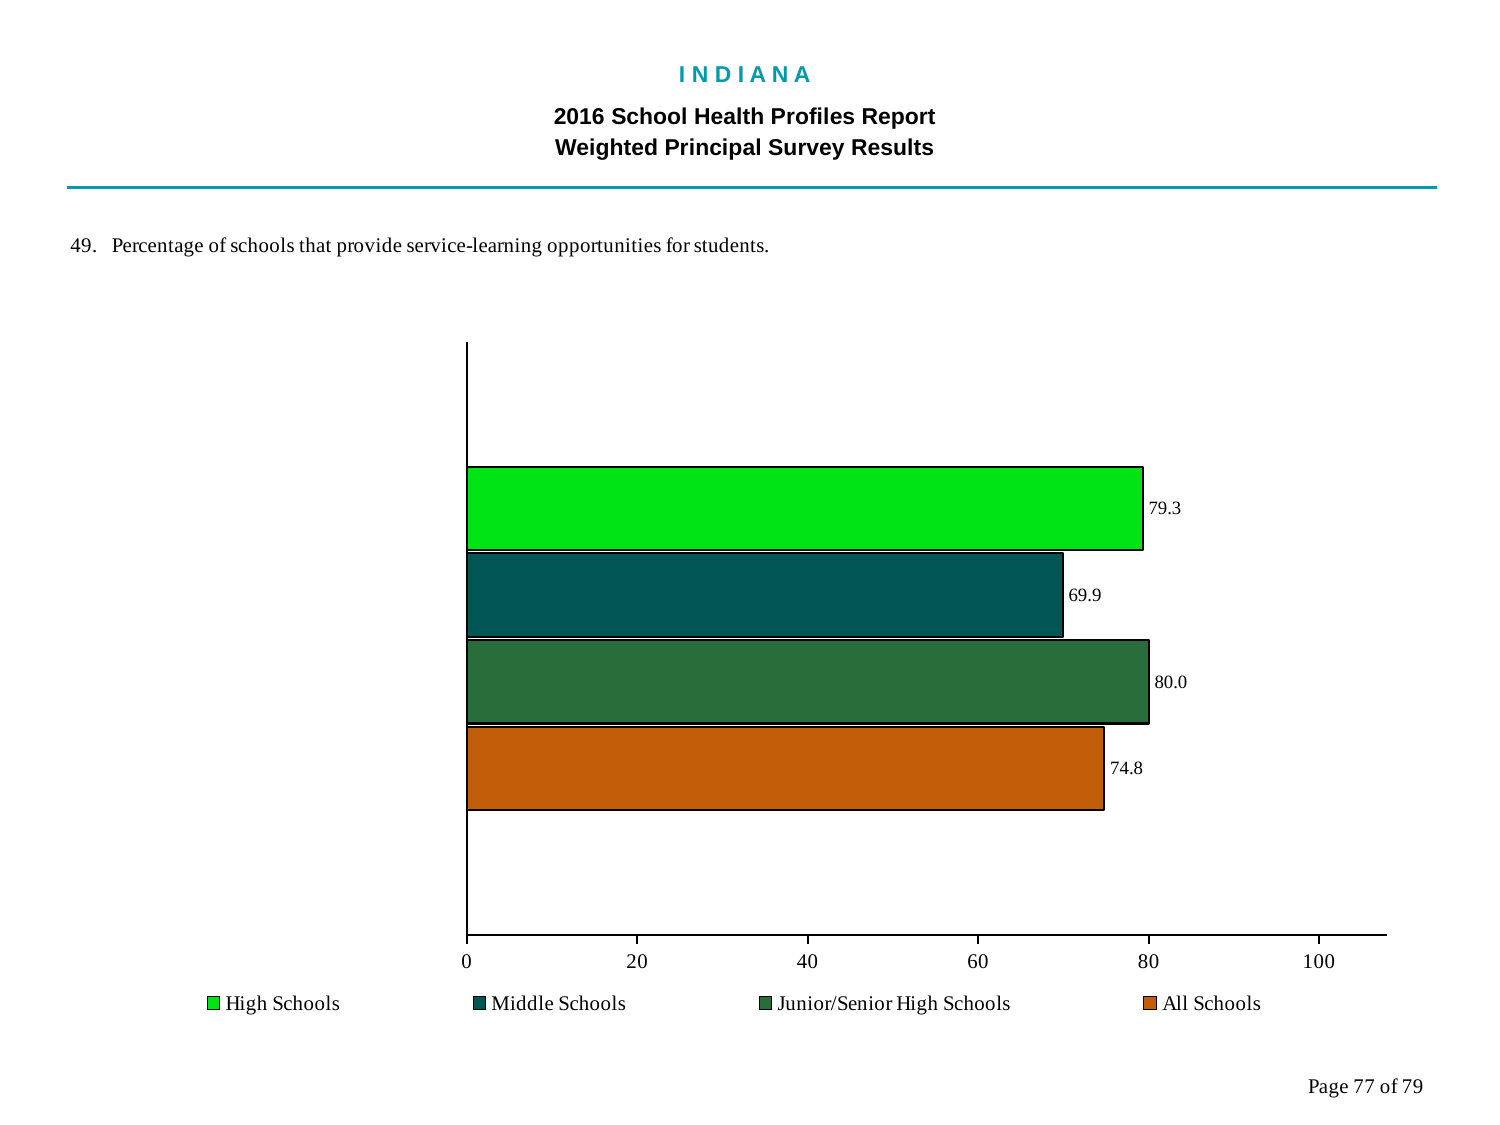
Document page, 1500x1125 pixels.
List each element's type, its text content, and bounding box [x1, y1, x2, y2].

text_box 2016 School Health Profiles Report [41, 93, 1448, 125]
chart [41, 208, 1449, 1105]
text_box I N D I A N A [41, 52, 1448, 93]
text_box Weighted Principal Survey Results [41, 125, 1448, 168]
